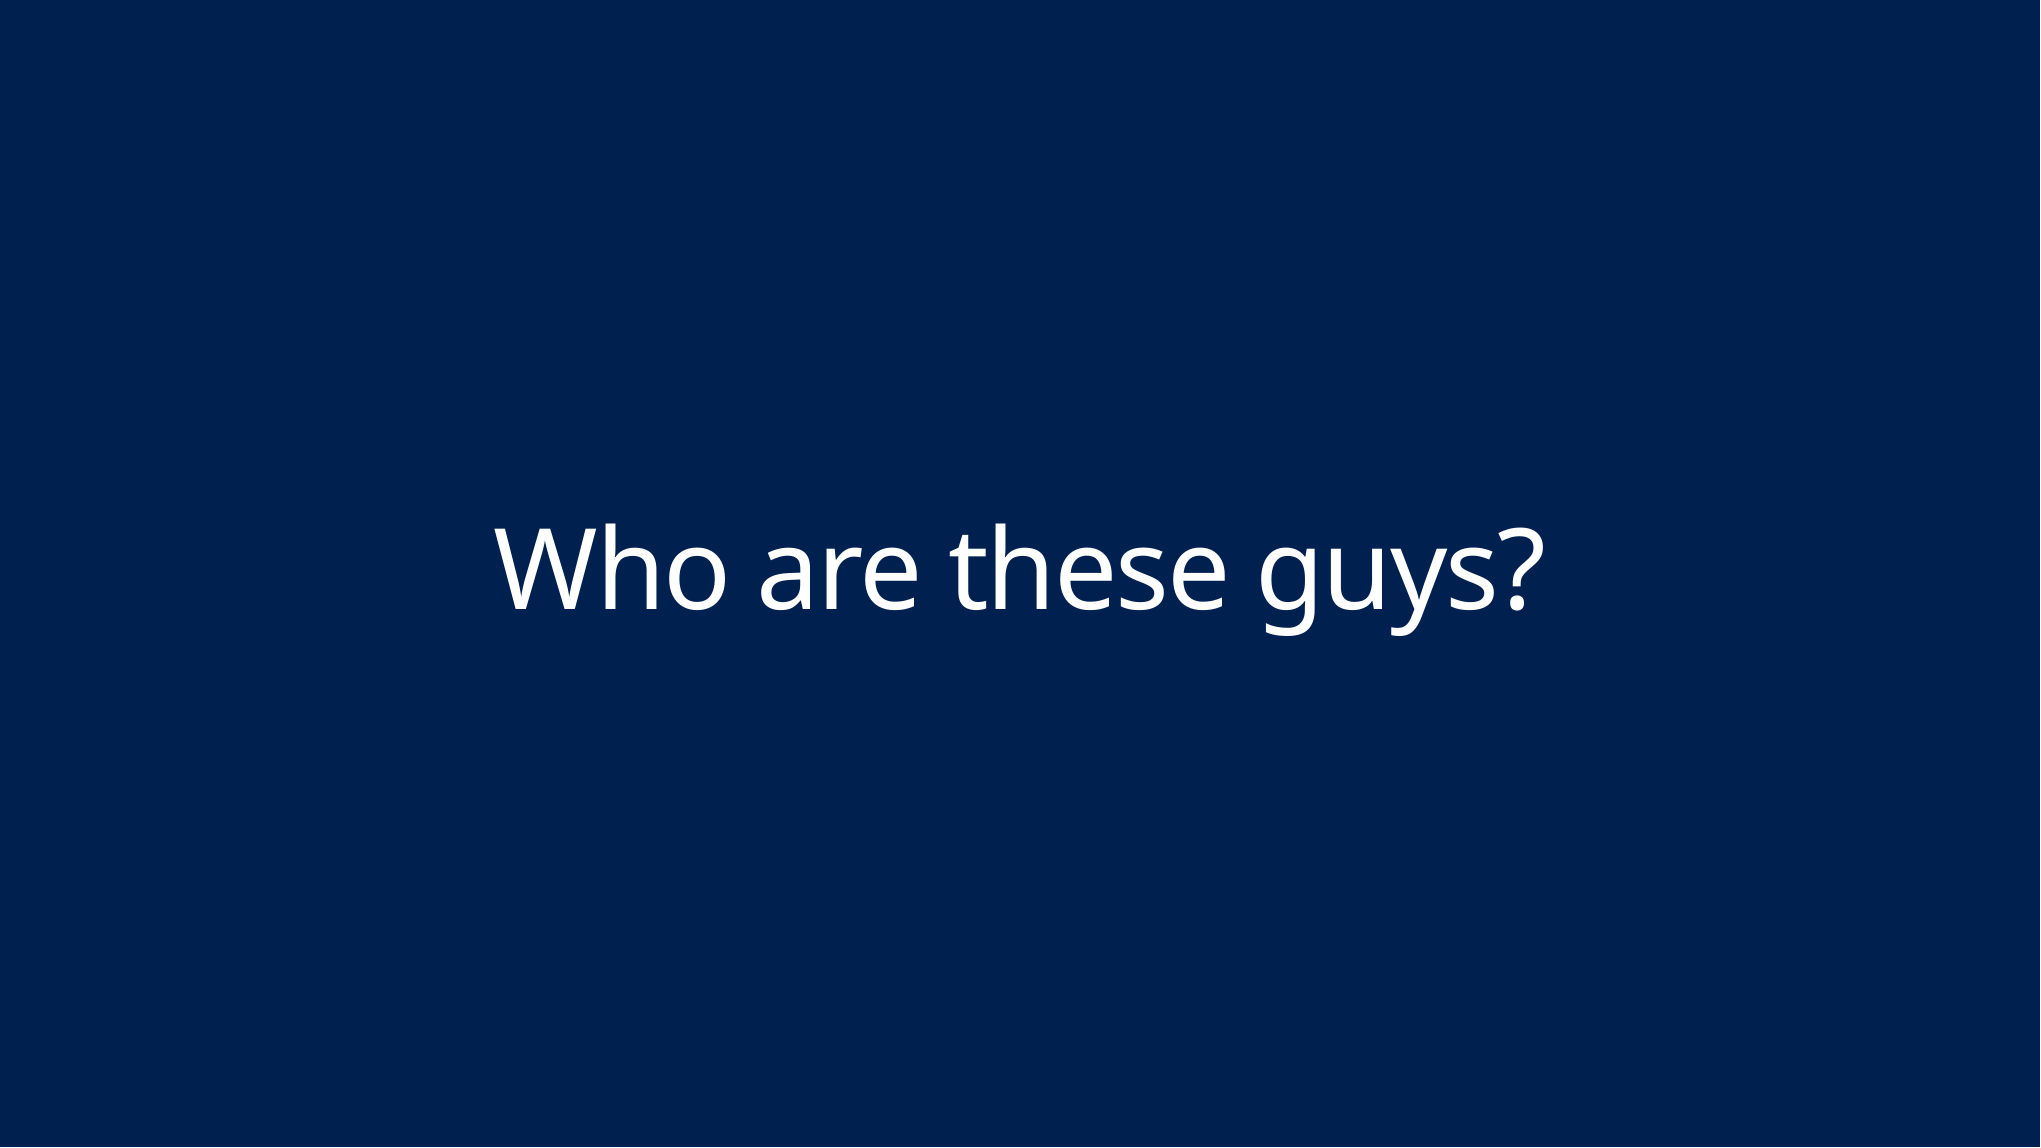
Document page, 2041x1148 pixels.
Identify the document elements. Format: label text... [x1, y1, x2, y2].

title Who are these guys? [0, 0, 2041, 1148]
